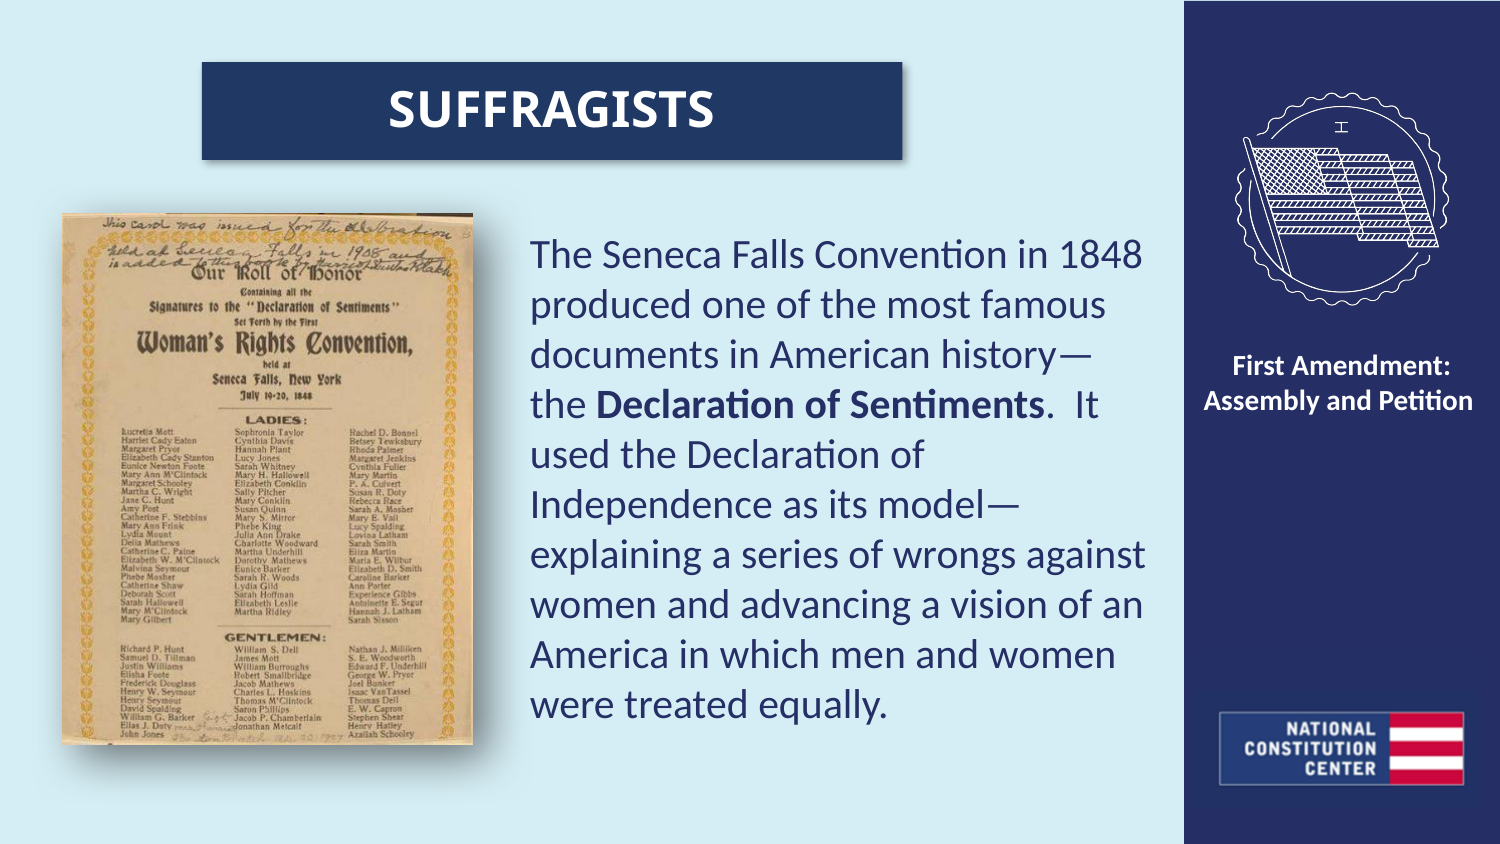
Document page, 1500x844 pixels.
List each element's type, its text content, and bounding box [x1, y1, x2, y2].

picture [1224, 81, 1460, 317]
text_box The Seneca Falls Convention in 1848 produced one of the most famous documents in American history—the Declaration of Sentiments. It used the Declaration of Independence as its model—explaining a series of wrongs against women and advancing a vision of an America in which men and women were treated equally. [514, 219, 1163, 740]
text_box SUFFRAGISTS [201, 62, 903, 160]
picture [1192, 650, 1479, 808]
picture [62, 213, 473, 746]
